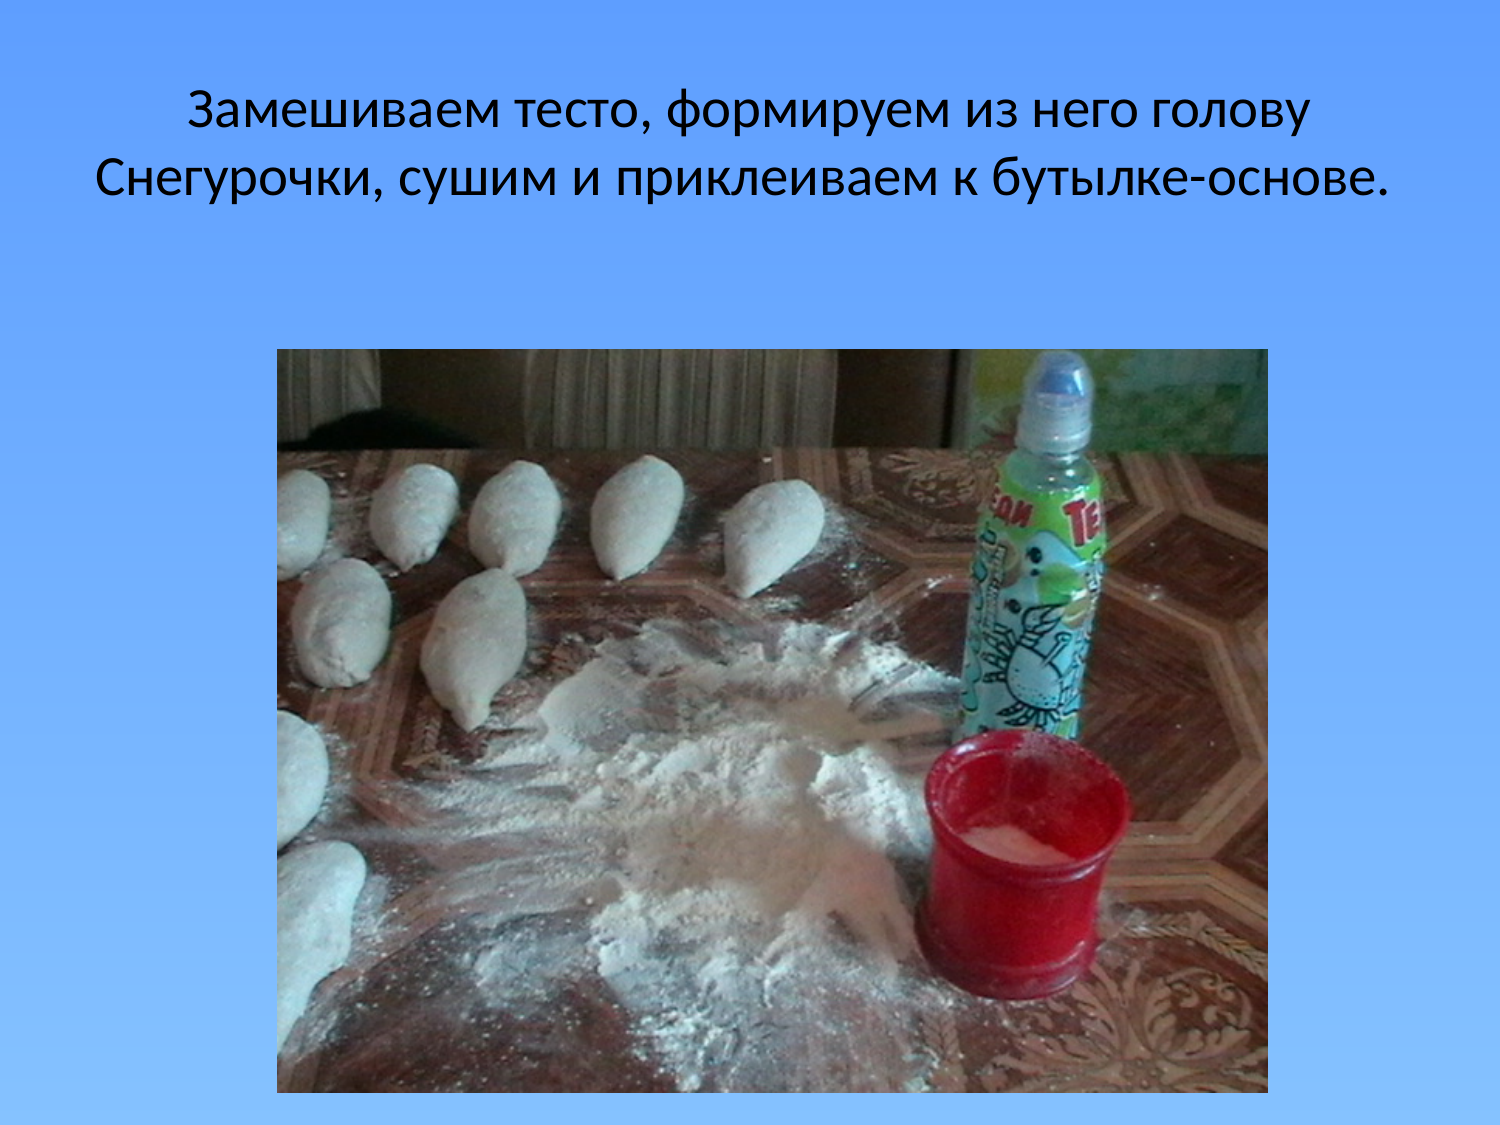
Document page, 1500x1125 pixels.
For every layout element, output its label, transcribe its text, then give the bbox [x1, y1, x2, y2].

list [277, 349, 1268, 1093]
title Замешиваем тесто, формируем из него голову Снегурочки, сушим и приклеиваем к бутылке-основе. [75, 45, 1425, 233]
